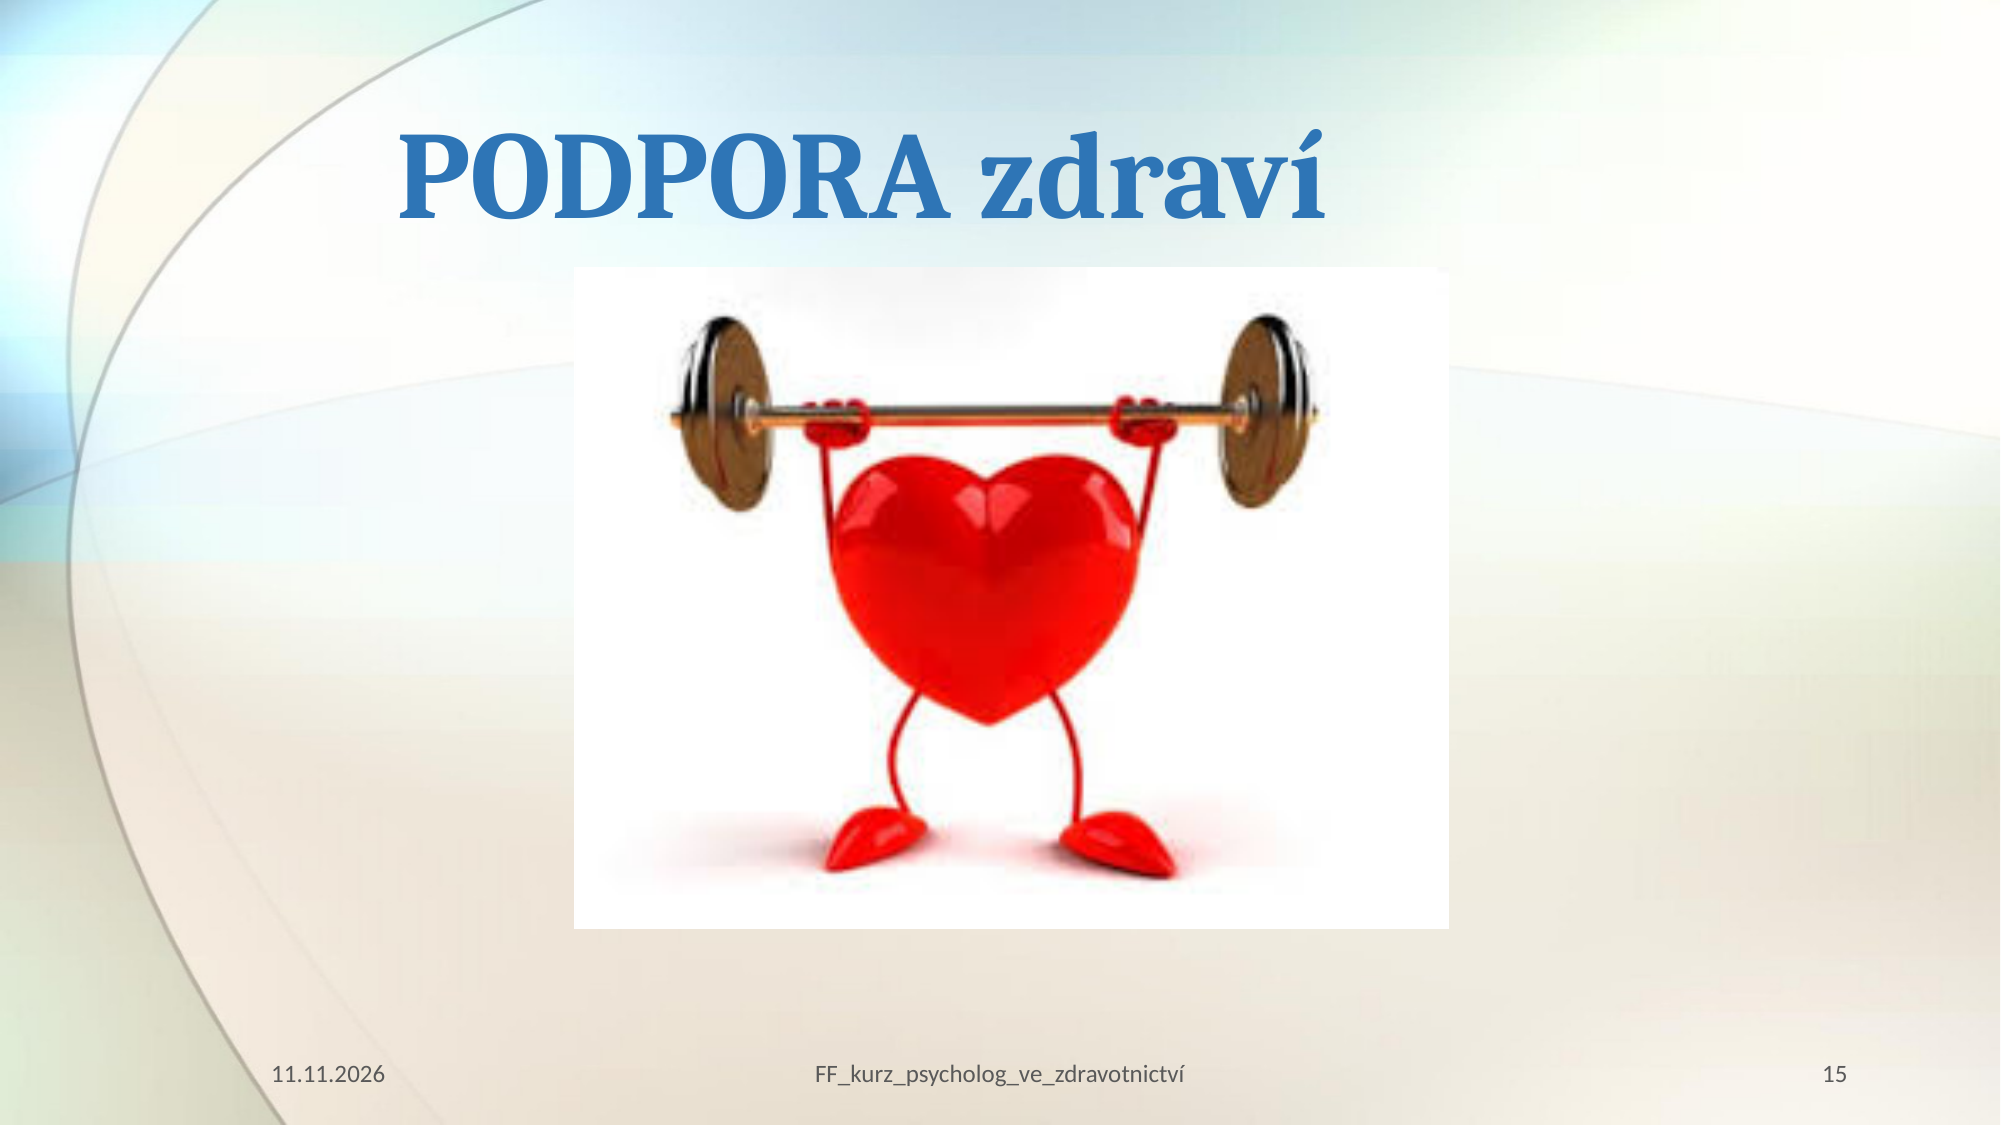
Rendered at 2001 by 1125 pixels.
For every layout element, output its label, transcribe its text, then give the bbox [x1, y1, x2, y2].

slide_number 15 [1325, 1042, 1863, 1103]
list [574, 266, 1450, 929]
picture [0, 0, 2001, 1125]
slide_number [256, 1042, 675, 1103]
footer FF_kurz_psycholog_ve_zdravotnictví [762, 1042, 1238, 1103]
title PODPORA zdraví [381, 59, 1863, 278]
